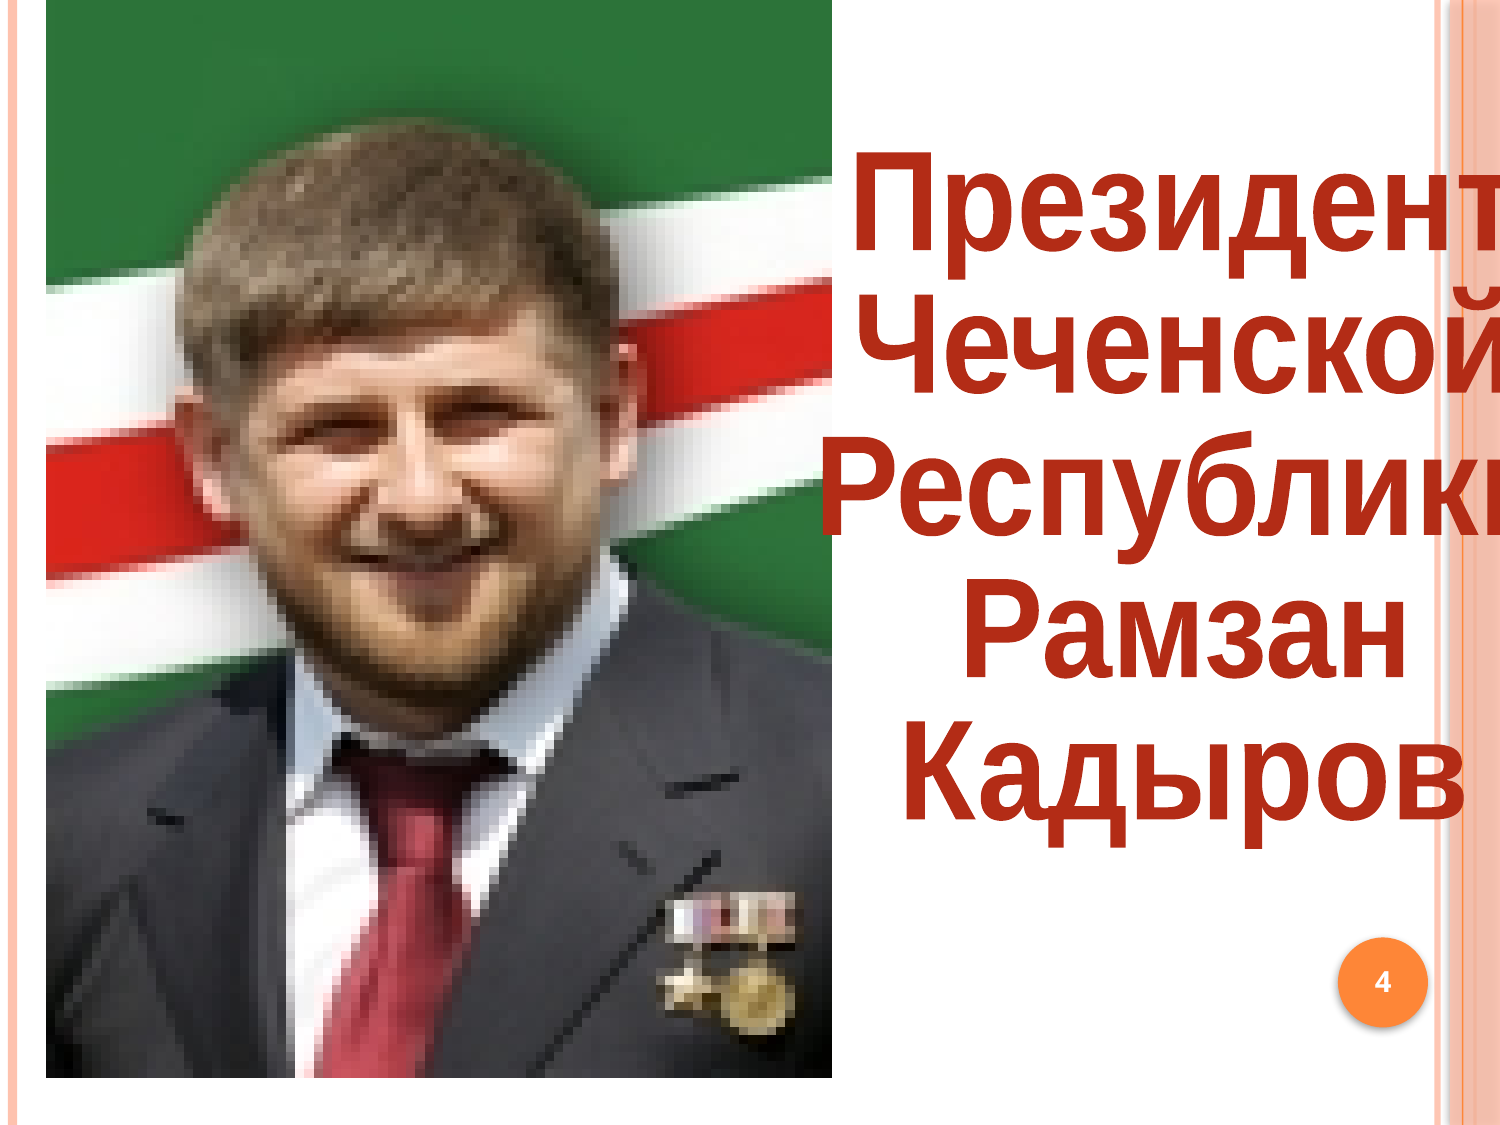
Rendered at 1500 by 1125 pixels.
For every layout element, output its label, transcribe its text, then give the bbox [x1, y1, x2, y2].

slide_number 4 [1333, 940, 1434, 1027]
picture [46, 0, 833, 1079]
